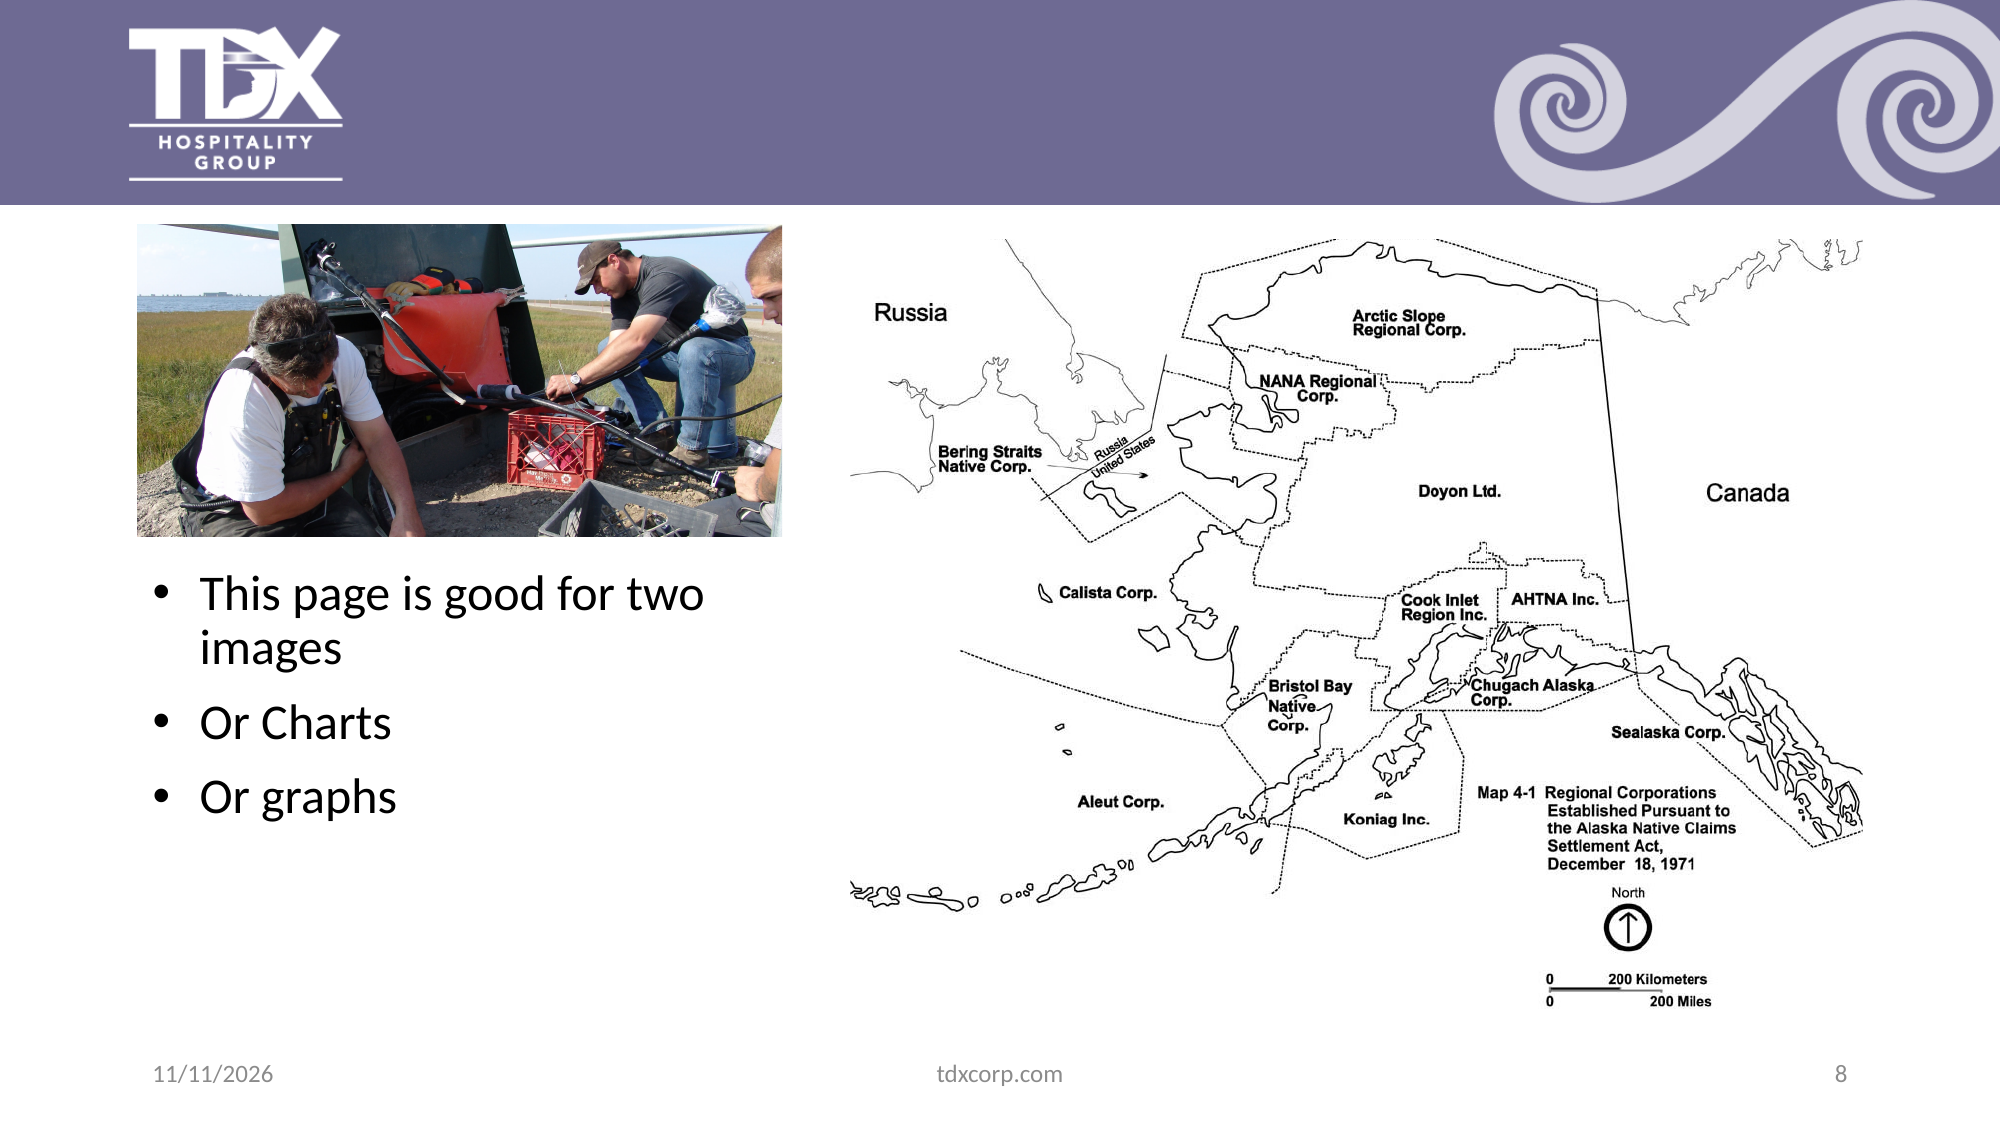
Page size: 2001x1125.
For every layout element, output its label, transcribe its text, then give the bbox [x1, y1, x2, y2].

footer tdxcorp.com [662, 1042, 1338, 1103]
picture [0, 0, 2000, 205]
list This page is good for two images Or Charts Or graphs [137, 559, 783, 1026]
picture [137, 224, 783, 537]
picture [850, 239, 1863, 1010]
slide_number 8 [1412, 1042, 1863, 1103]
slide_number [137, 1042, 588, 1103]
